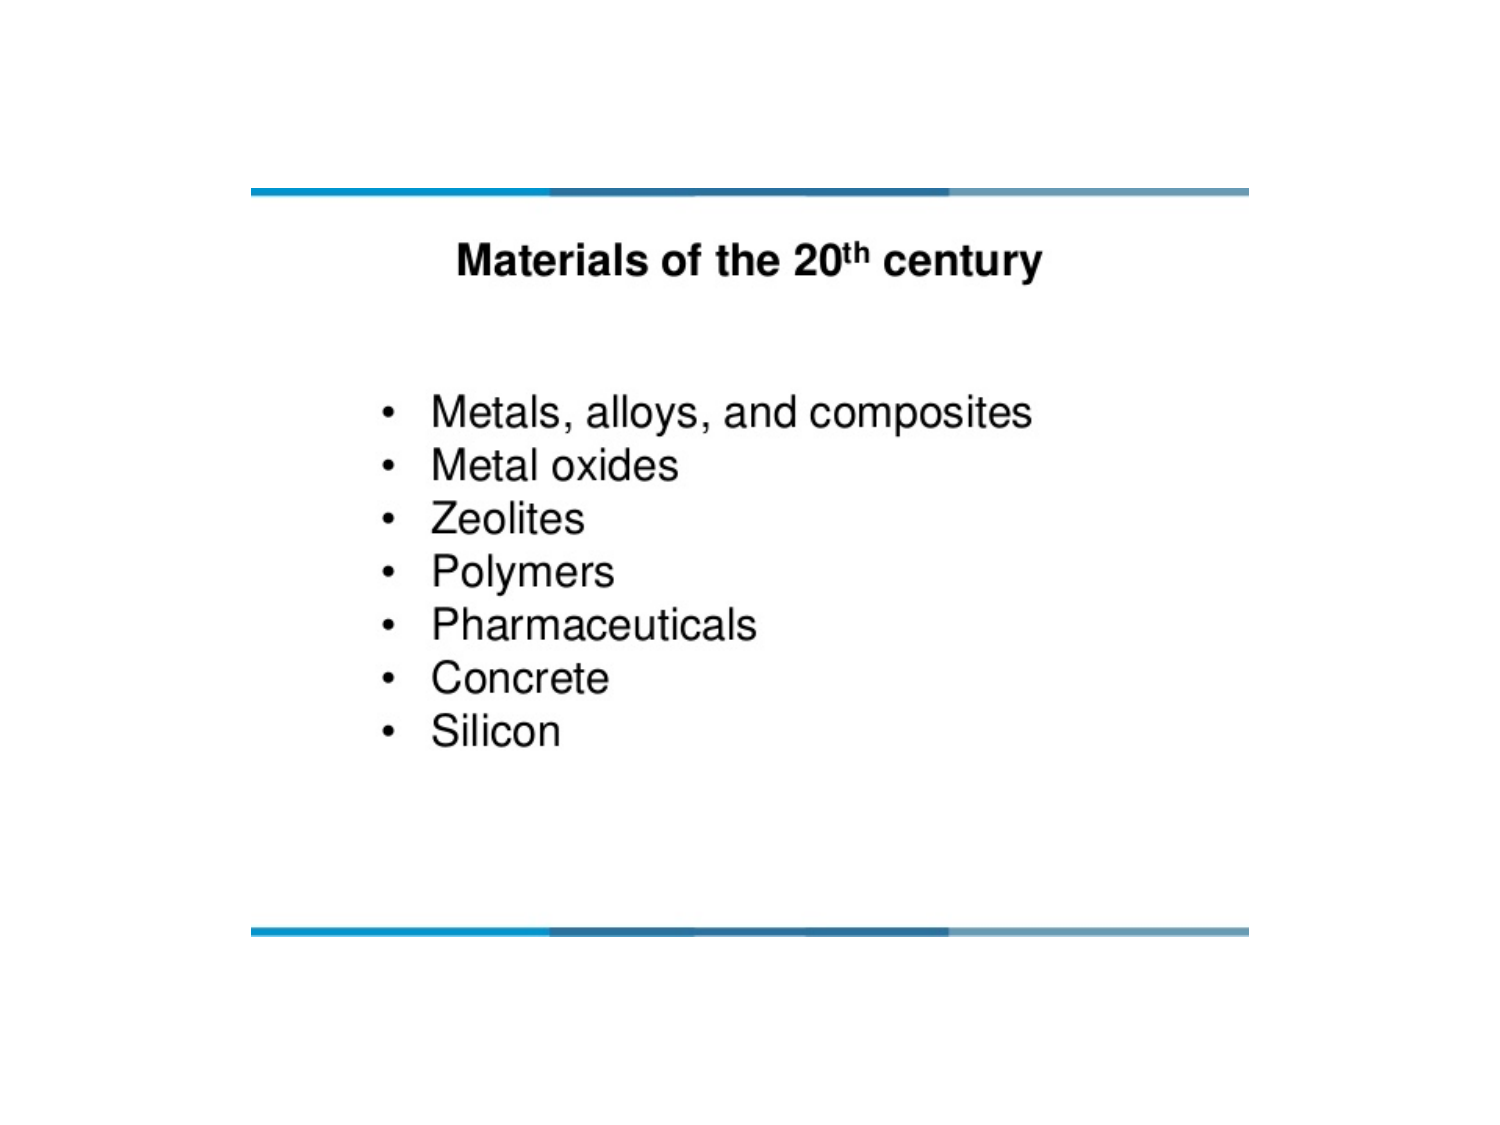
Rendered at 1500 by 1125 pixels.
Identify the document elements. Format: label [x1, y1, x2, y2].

picture [251, 187, 1249, 937]
